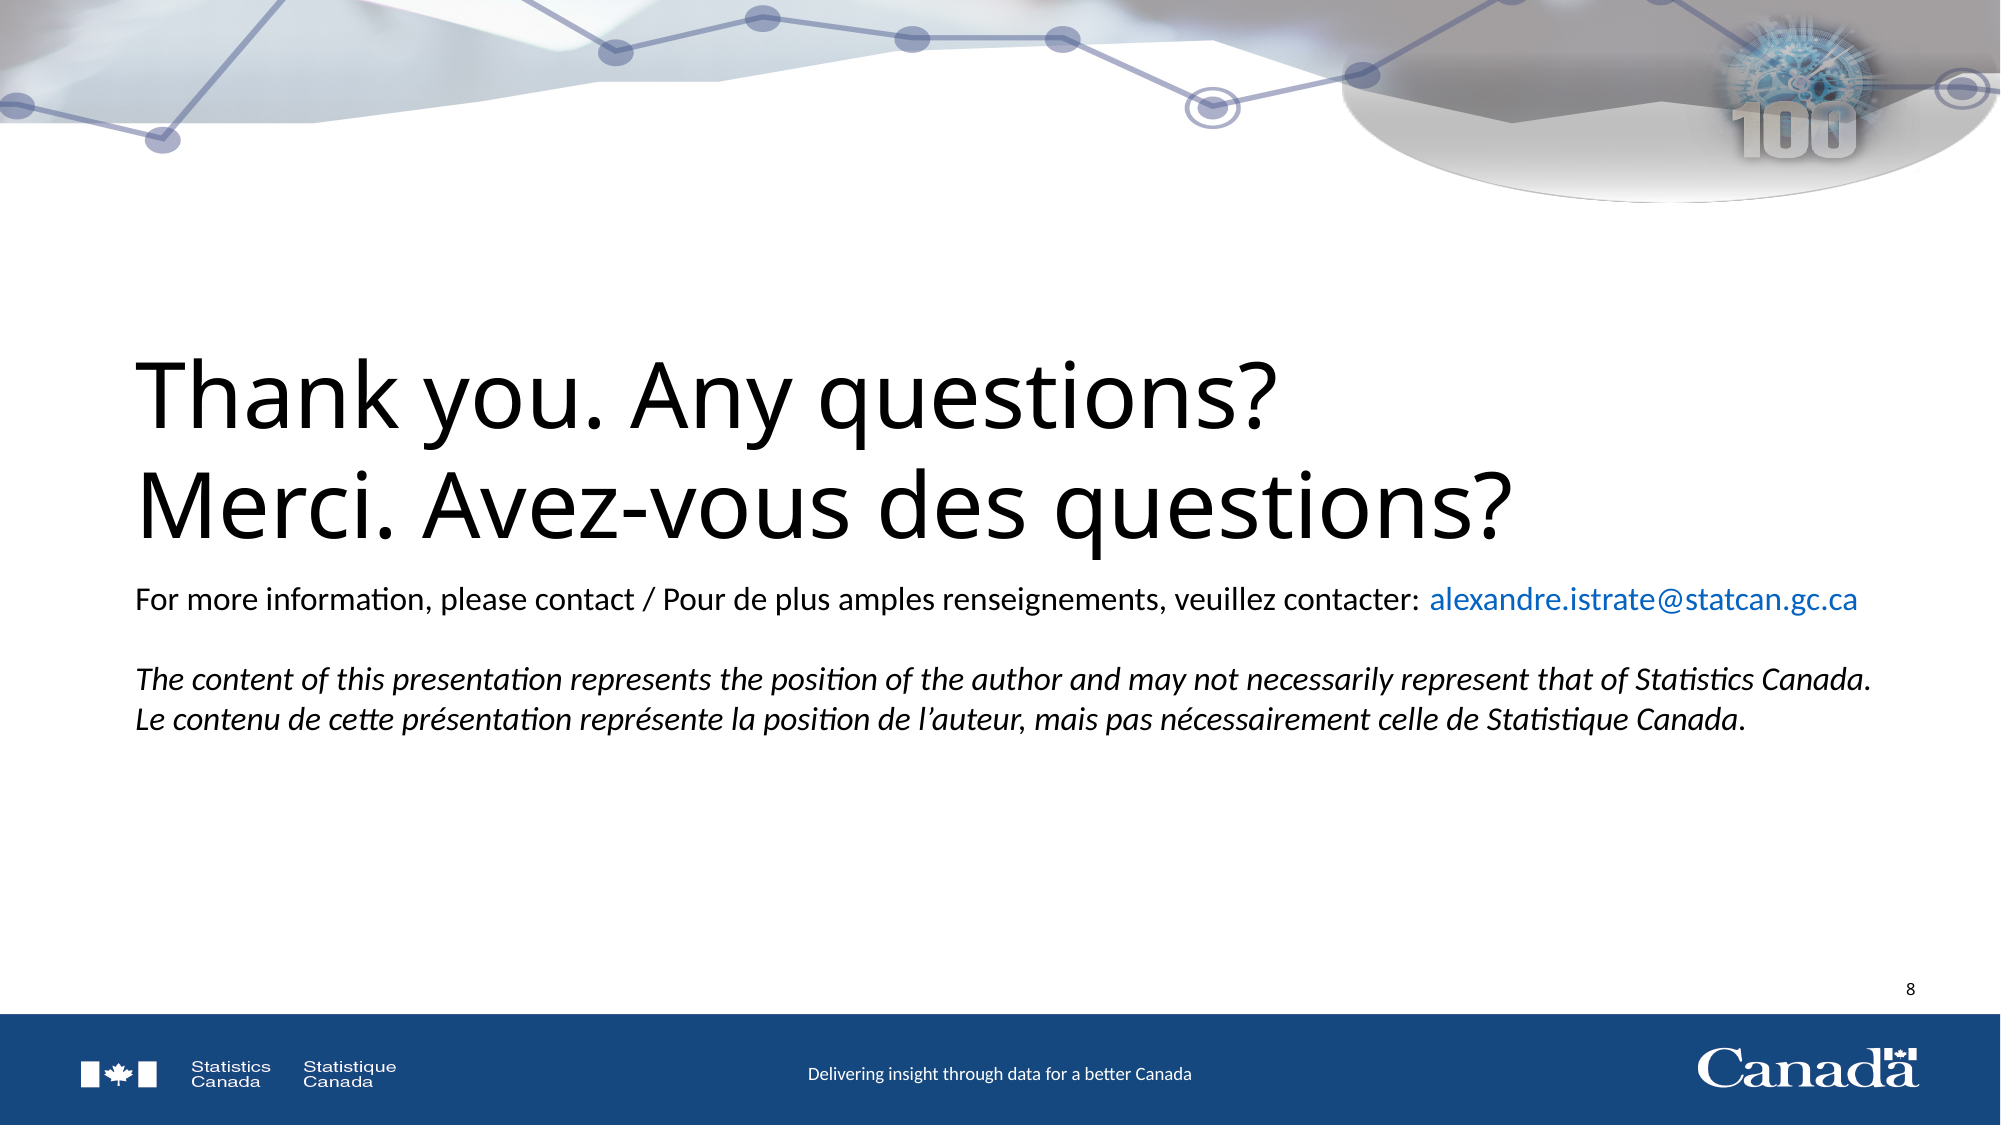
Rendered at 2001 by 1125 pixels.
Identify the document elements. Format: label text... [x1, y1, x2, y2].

picture [0, 0, 2001, 1125]
text_box Thank you. Any questions? Merci. Avez-vous des questions? For more information, please contact / Pour de plus amples renseignements, veuillez contacter: alexandre.istrate@statcan.gc.ca The content of this presentation represents the position of the author and may not necessarily represent that of Statistics Canada. Le contenu de cette présentation représente la position de l’auteur, mais pas nécessairement celle de Statistique Canada. [120, 329, 1932, 745]
slide_number 8 [1857, 971, 1931, 1013]
